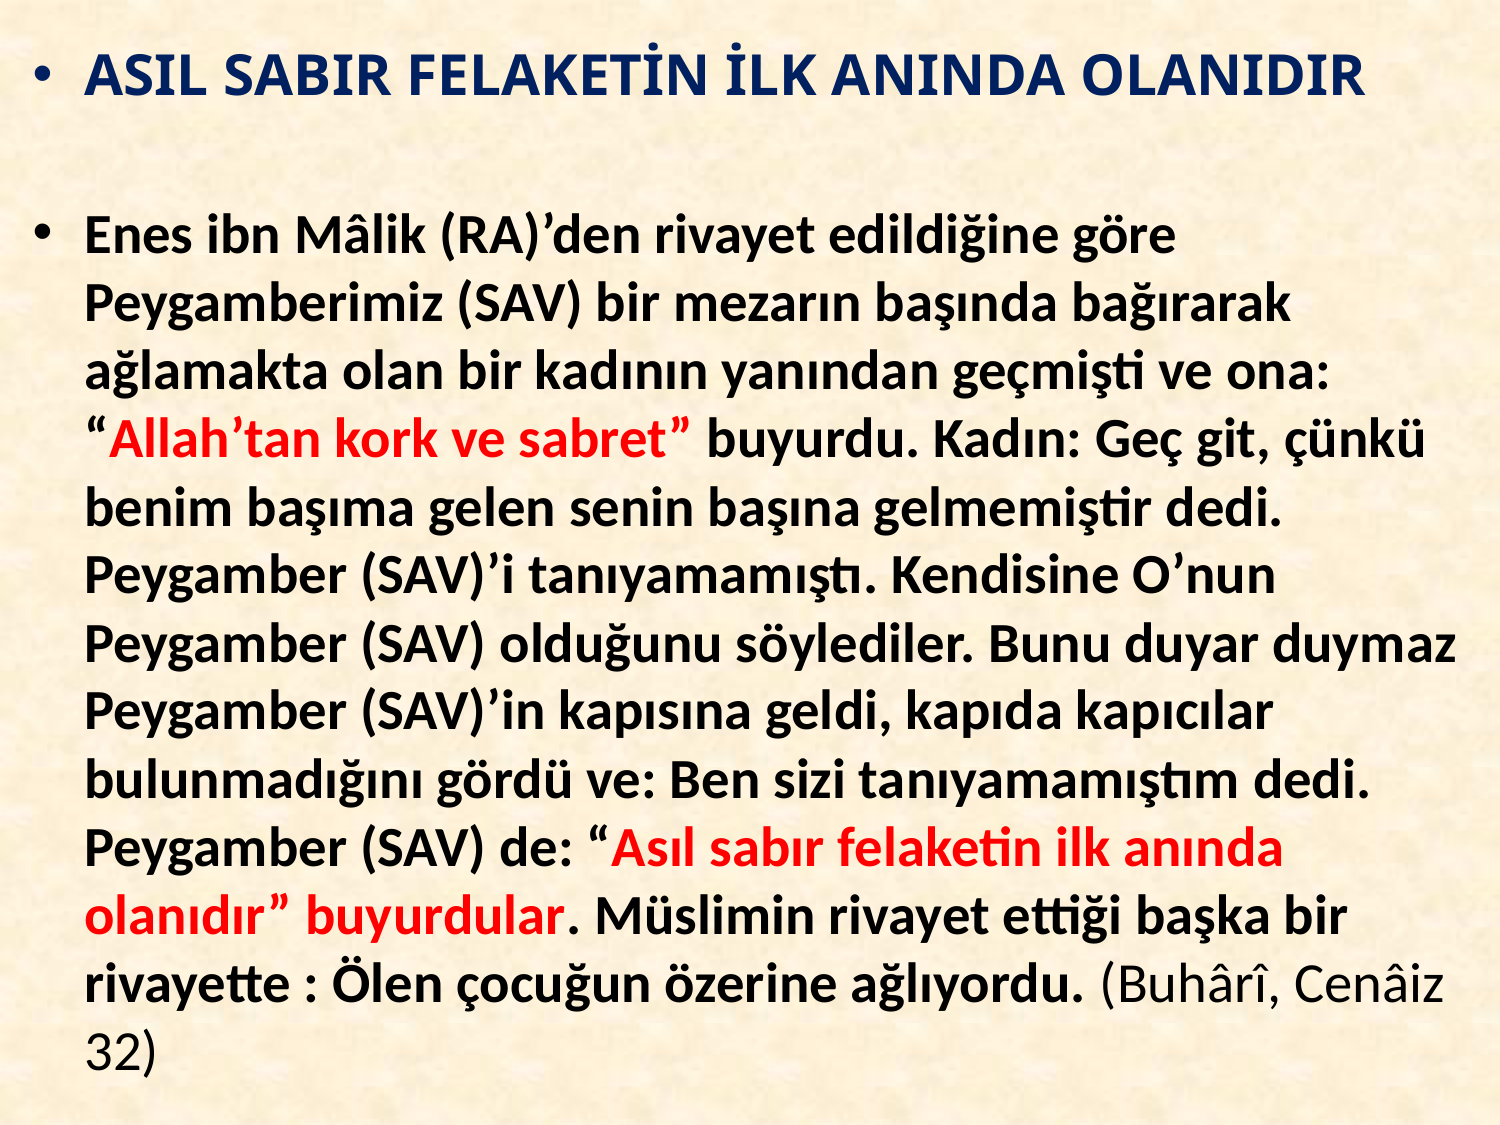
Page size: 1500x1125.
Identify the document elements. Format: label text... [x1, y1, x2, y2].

picture [0, 0, 1500, 1125]
list ASIL SABIR FELAKETİN İLK ANINDA OLANIDIR Enes ibn Mâlik (RA)’den rivayet edildiğine göre Peygamberimiz (SAV) bir mezarın başında bağırarak ağlamakta olan bir kadının yanından geçmişti ve ona: “Allah’tan kork ve sabret” buyurdu. Kadın: Geç git, çünkü benim başıma gelen senin başına gelmemiştir dedi. Peygamber (SAV)’i tanıyamamıştı. Kendisine O’nun Peygamber (SAV) olduğunu söylediler. Bunu duyar duymaz Peygamber (SAV)’in kapısına geldi, kapıda kapıcılar bulunmadığını gördü ve: Ben sizi tanıyamamıştım dedi. Peygamber (SAV) de: “Asıl sabır felaketin ilk anında olanıdır” buyurdular. Müslimin rivayet ettiği başka bir rivayette : Ölen çocuğun özerine ağlıyordu. (Buhârî, Cenâiz 32) [17, 30, 1483, 1094]
